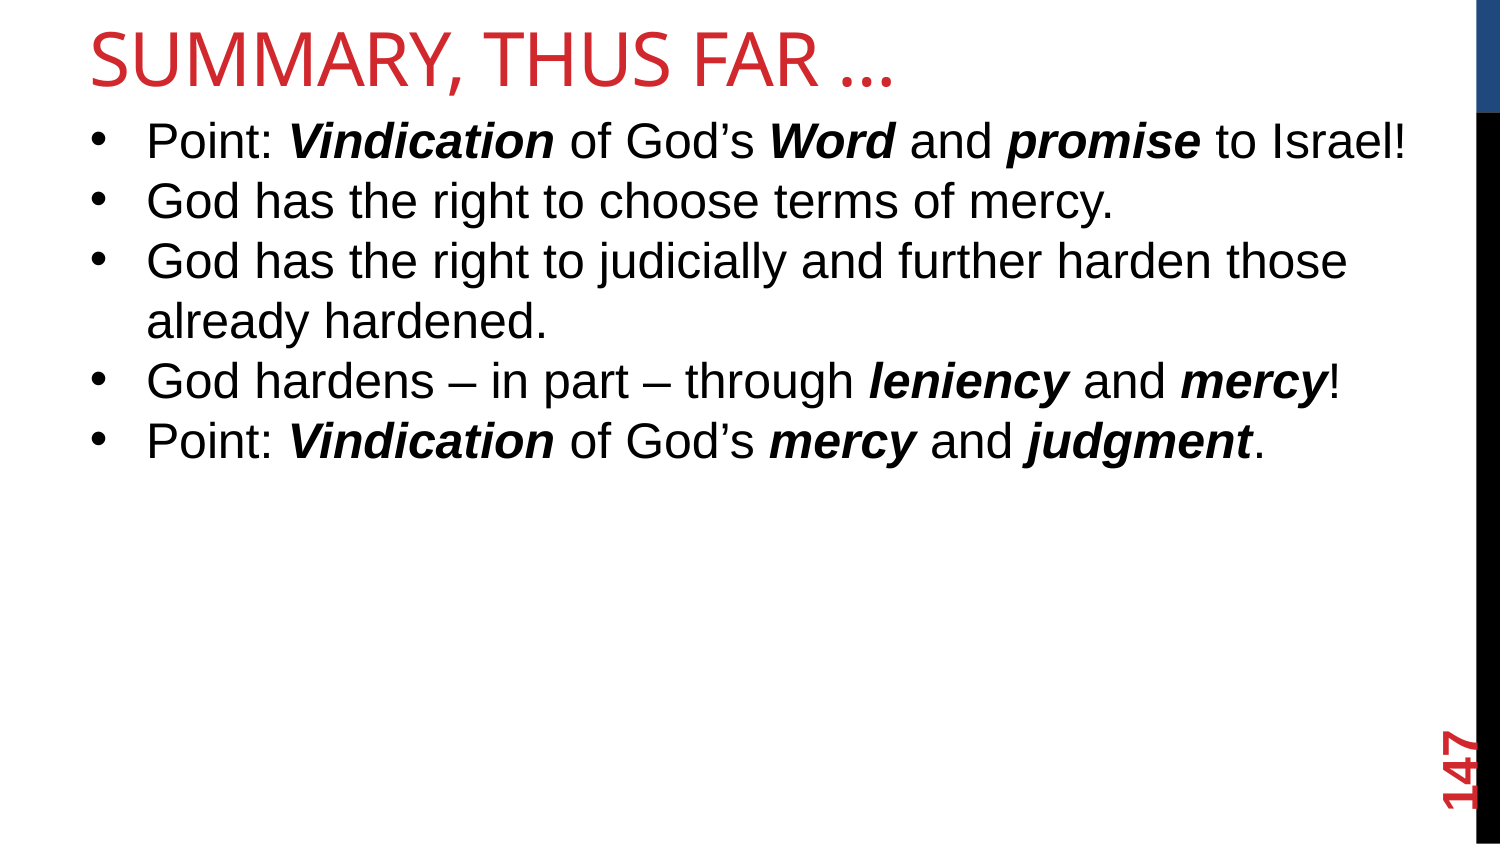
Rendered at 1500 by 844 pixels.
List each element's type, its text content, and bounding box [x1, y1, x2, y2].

text_box <number> [1427, 665, 1488, 828]
text_box Point: Vindication of God’s Word and promise to Israel! God has the right to choose terms of mercy. God has the right to judicially and further harden those already hardened. God hardens – in part – through leniency and mercy! Point: Vindication of God’s mercy and judgment. [75, 101, 1425, 810]
text_box Summary, Thus Far … [75, 11, 1425, 101]
